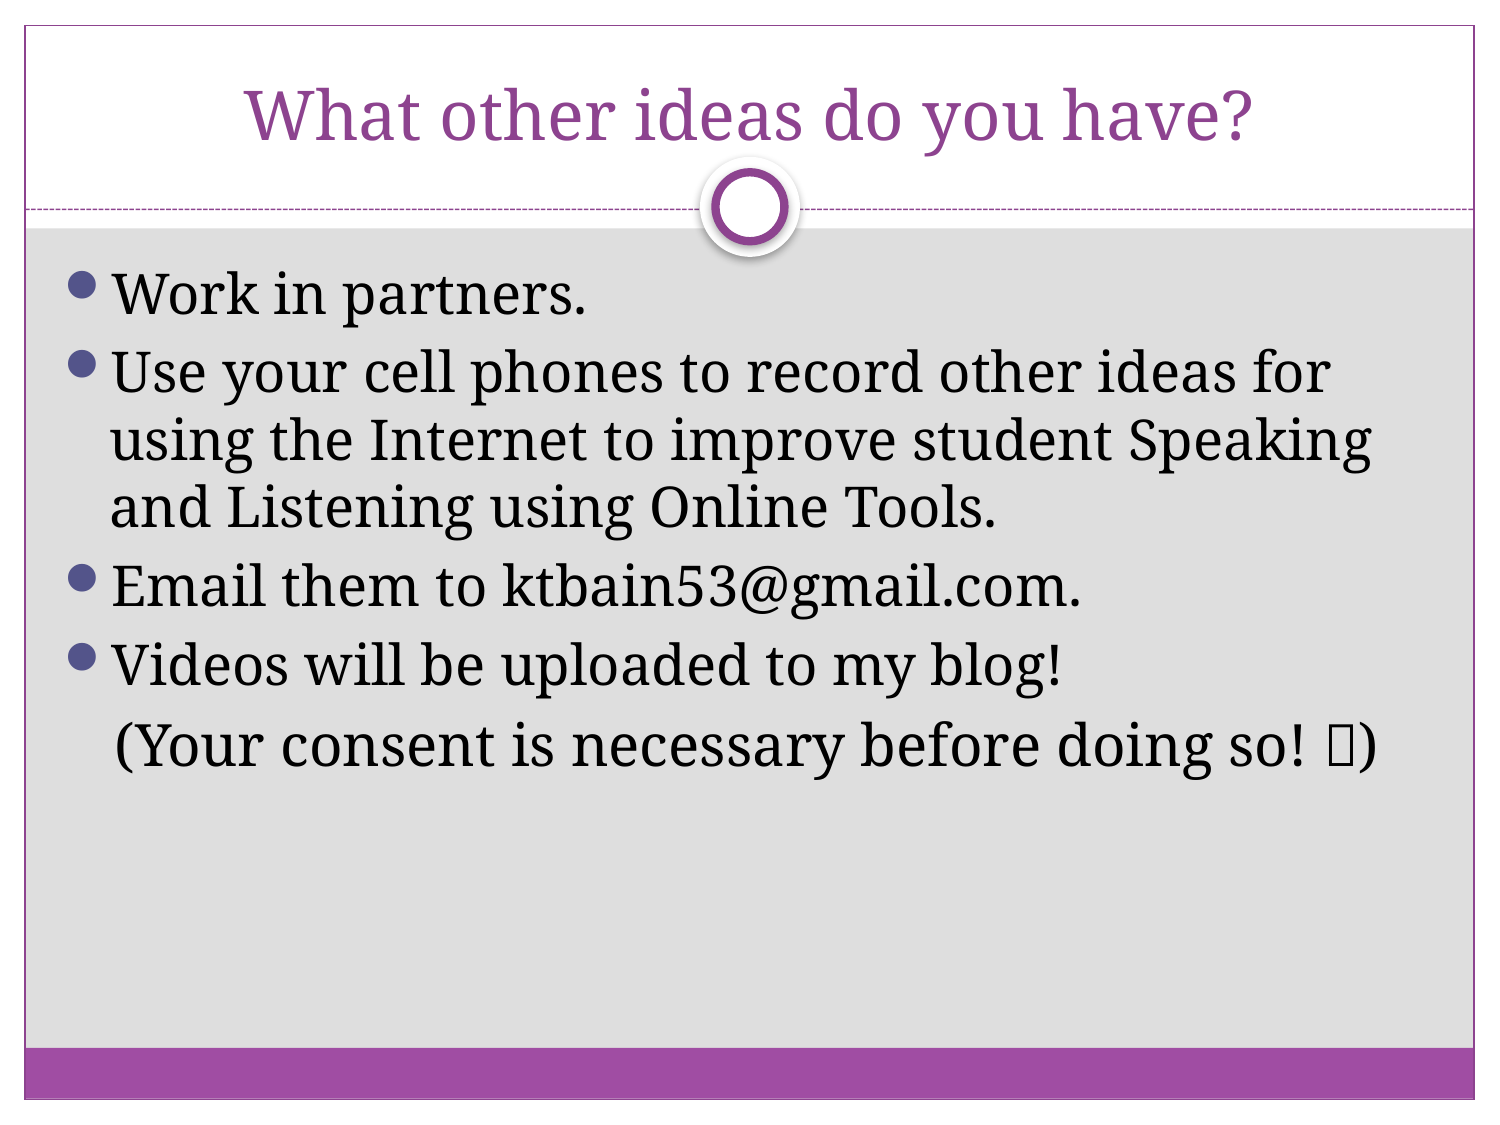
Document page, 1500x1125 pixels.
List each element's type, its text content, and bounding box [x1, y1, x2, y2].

list Work in partners. Use your cell phones to record other ideas for using the Internet to improve student Speaking and Listening using Online Tools. Email them to ktbain53@gmail.com. Videos will be uploaded to my blog! (Your consent is necessary before doing so! ) [49, 250, 1445, 1001]
title What other ideas do you have? [49, 37, 1450, 162]
